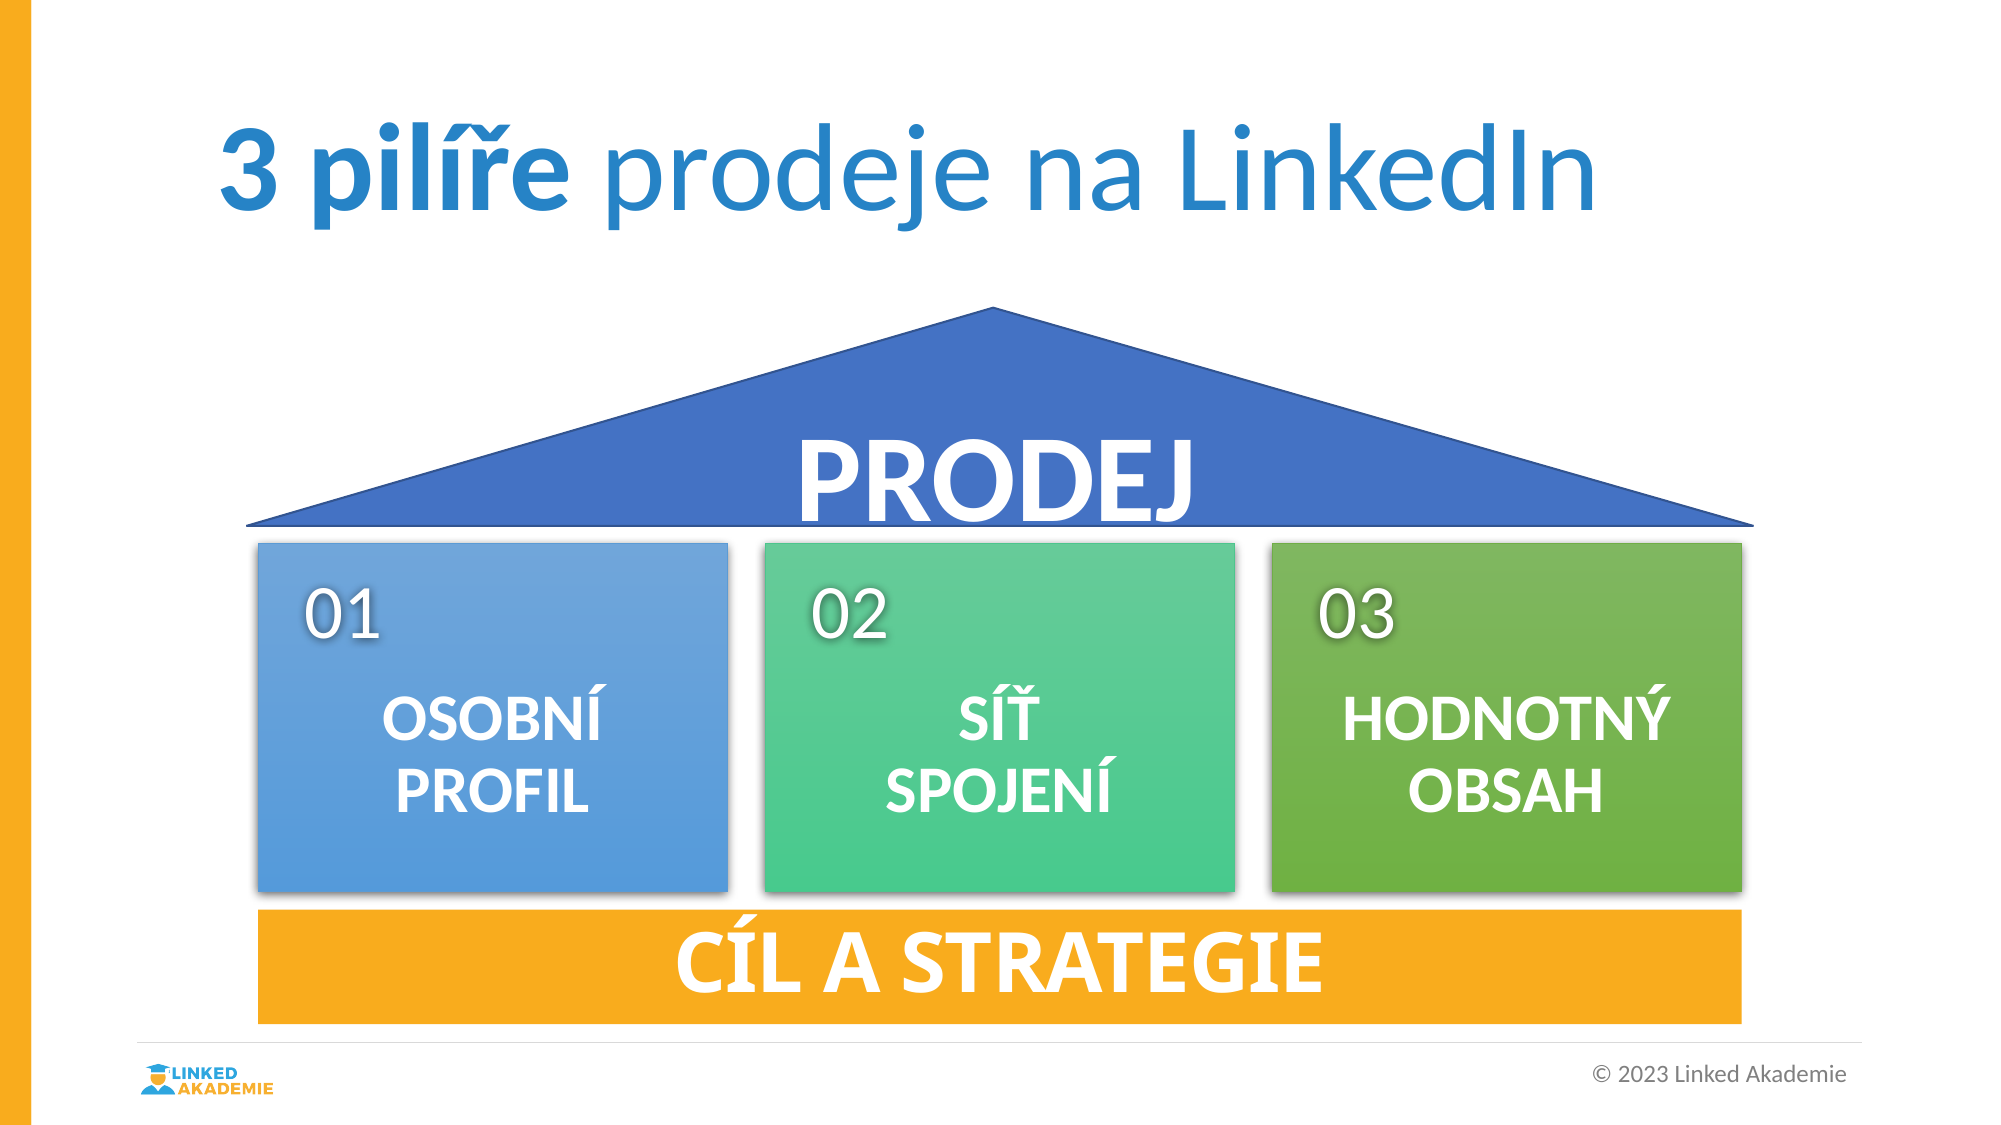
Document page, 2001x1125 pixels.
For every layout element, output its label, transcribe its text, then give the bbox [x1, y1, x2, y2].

title 3 pilíře prodeje na LinkedIn [201, 61, 1799, 279]
picture [0, 0, 2001, 1125]
text_box PRODEJ [246, 306, 1754, 527]
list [258, 543, 1742, 892]
text_box CÍL A STRATEGIE [257, 908, 1743, 1025]
